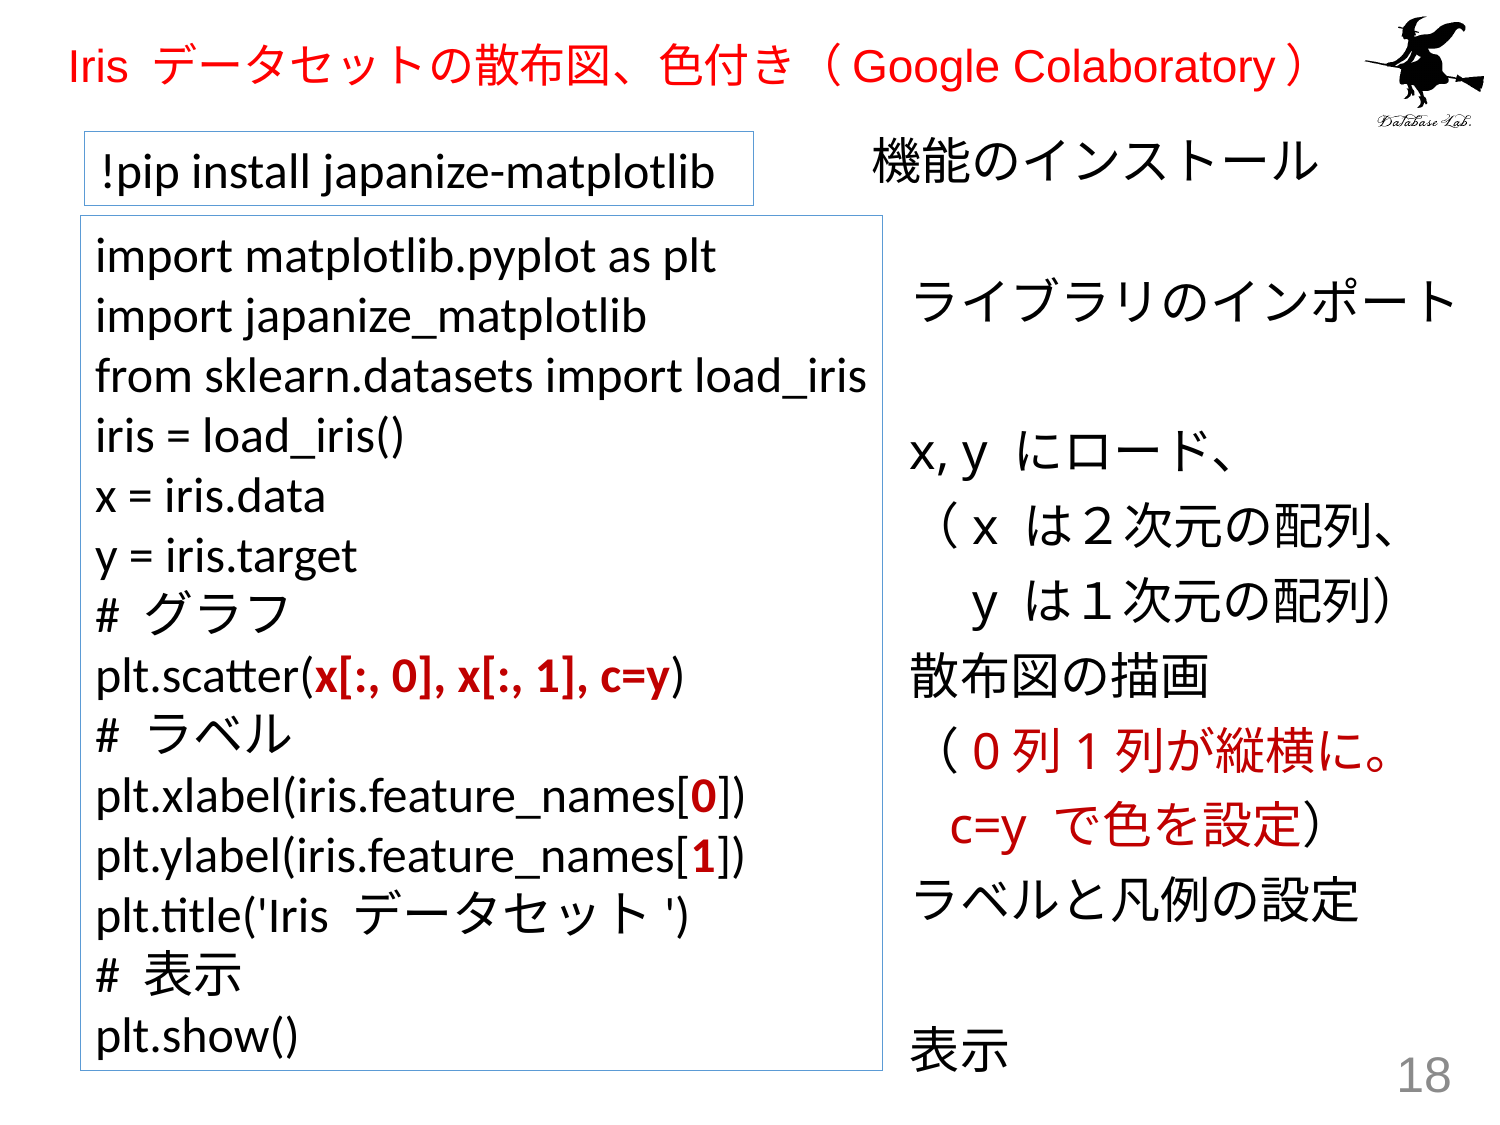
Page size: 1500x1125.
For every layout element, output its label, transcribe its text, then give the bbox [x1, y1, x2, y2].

text_box !pip install japanize-matplotlib [84, 131, 754, 206]
text_box ライブラリのインポート x, y にロード、 （x は２次元の配列、 y は１次元の配列） 散布図の描画 （0列1列が縦横に。 c=y で色を設定） ラベルと凡例の設定 表示 [898, 271, 1478, 344]
picture [1362, 14, 1486, 130]
text_box 機能のインストール [860, 131, 1399, 204]
text_box import matplotlib.pyplot as plt import japanize_matplotlib from sklearn.datasets import load_iris iris = load_iris() x = iris.data y = iris.target # グラフ plt.scatter(x[:, 0], x[:, 1], c=y) # ラベル plt.xlabel(iris.feature_names[0]) plt.ylabel(iris.feature_names[1]) plt.title('Iris データセット') # 表示 plt.show() [80, 215, 883, 1071]
title Iris データセットの散布図、色付き（Google Colaboratory） [52, 28, 1441, 106]
slide_number 18 [1129, 1042, 1467, 1103]
